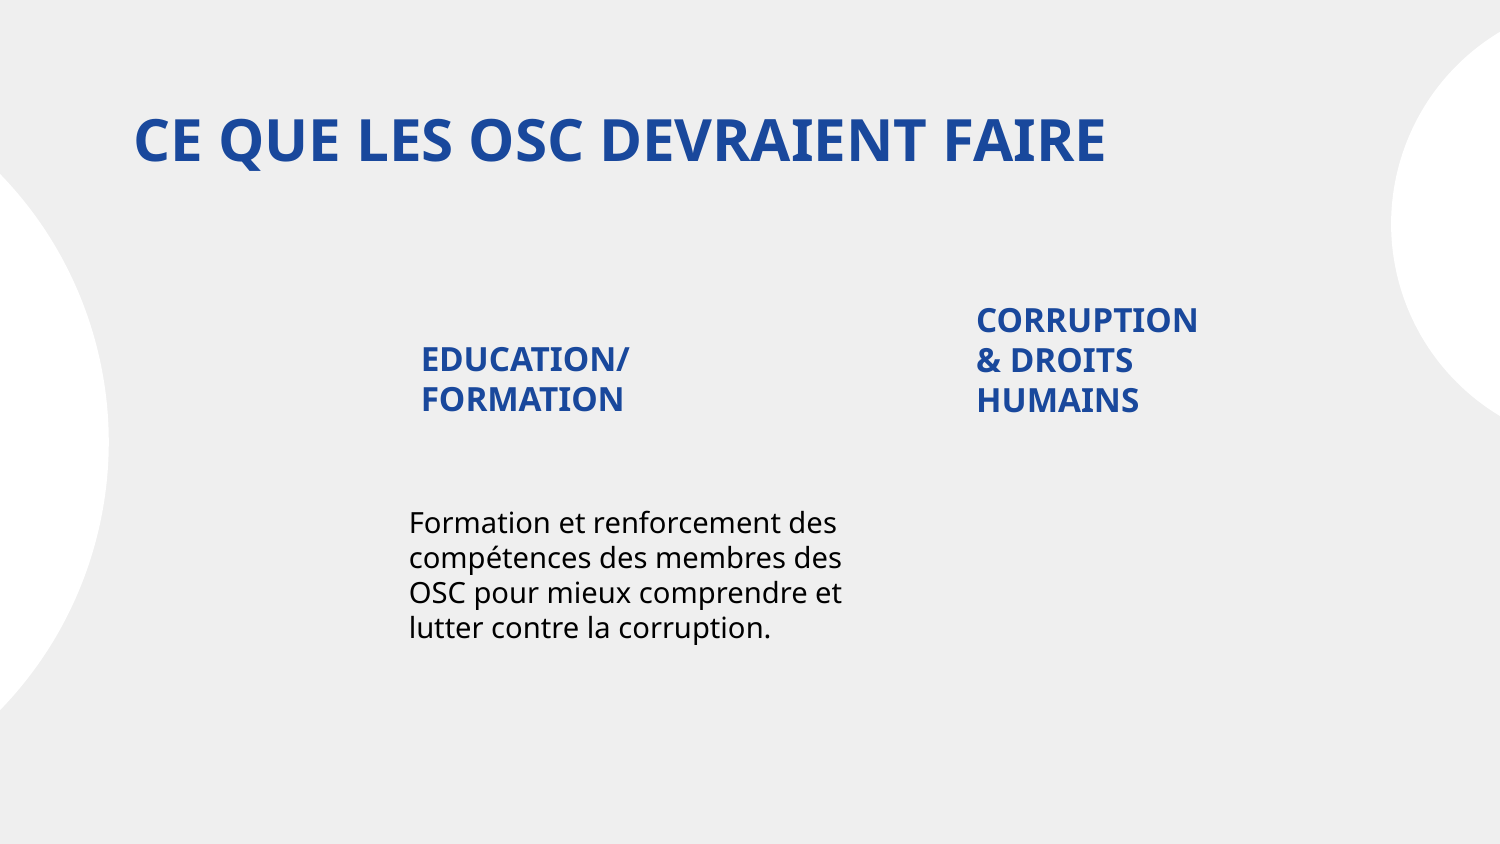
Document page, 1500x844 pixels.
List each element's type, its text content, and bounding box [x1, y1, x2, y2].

title CE QUE LES OSC DEVRAIENT FAIRE [118, 88, 1382, 183]
text_box CORRUPTION & DROITS HUMAINS [961, 373, 1235, 434]
text_box Formation et renforcement des compétences des membres des OSC pour mieux comprendre et lutter contre la corruption. [393, 489, 917, 689]
text_box EDUCATION/ FORMATION [405, 372, 680, 433]
